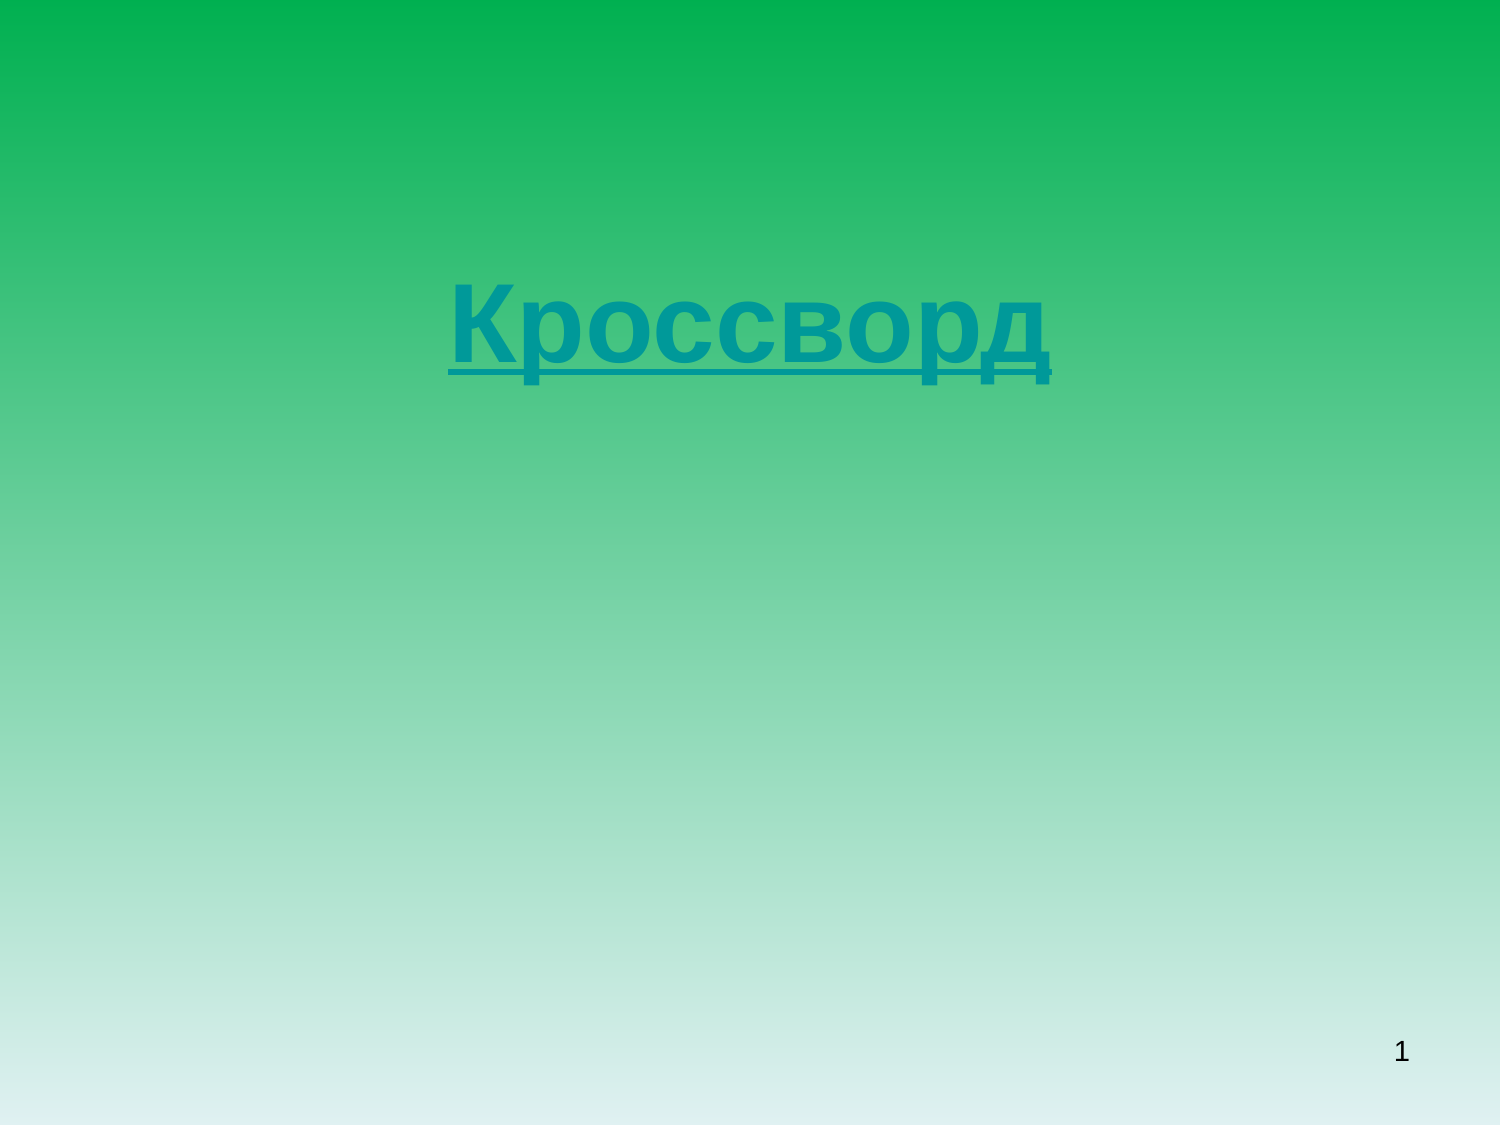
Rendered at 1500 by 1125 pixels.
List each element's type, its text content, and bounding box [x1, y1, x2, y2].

text_box Кроссворд [432, 242, 1067, 393]
slide_number 1 [1074, 1024, 1425, 1103]
